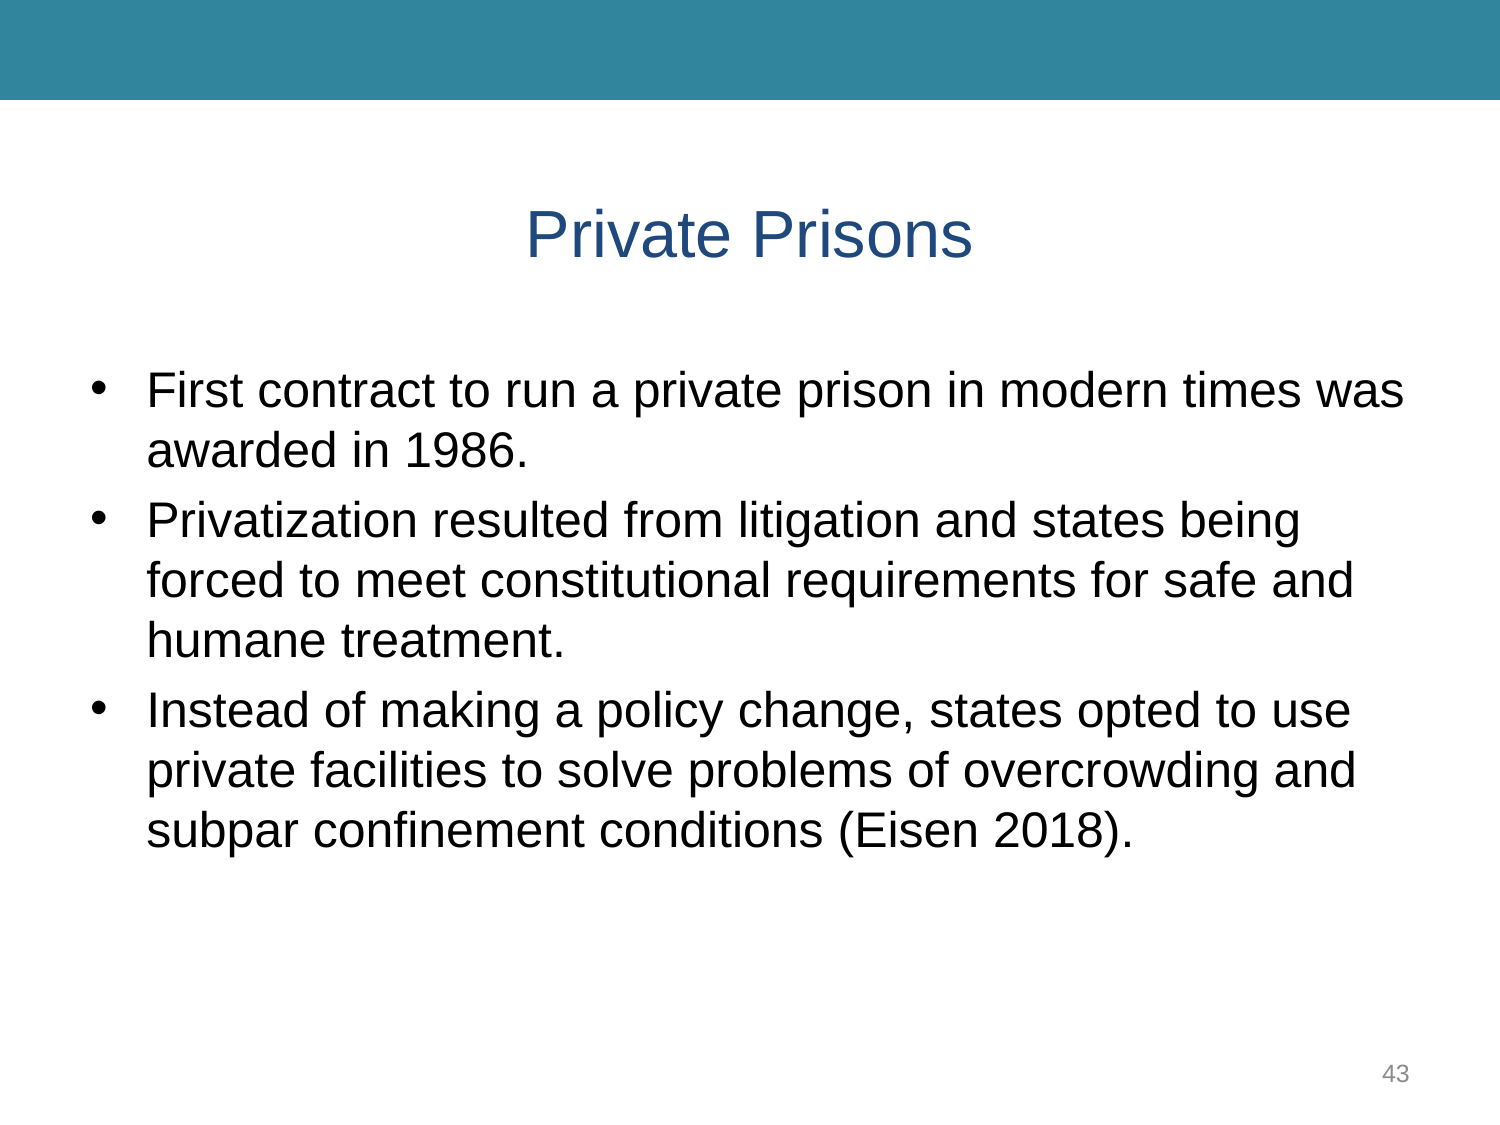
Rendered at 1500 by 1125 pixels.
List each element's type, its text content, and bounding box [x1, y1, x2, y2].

slide_number 43 [1350, 1042, 1425, 1103]
title Private Prisons [75, 137, 1425, 325]
list First contract to run a private prison in modern times was awarded in 1986. Privatization resulted from litigation and states being forced to meet constitutional requirements for safe and humane treatment. Instead of making a policy change, states opted to use private facilities to solve problems of overcrowding and subpar confinement conditions (Eisen 2018). [75, 350, 1425, 1005]
